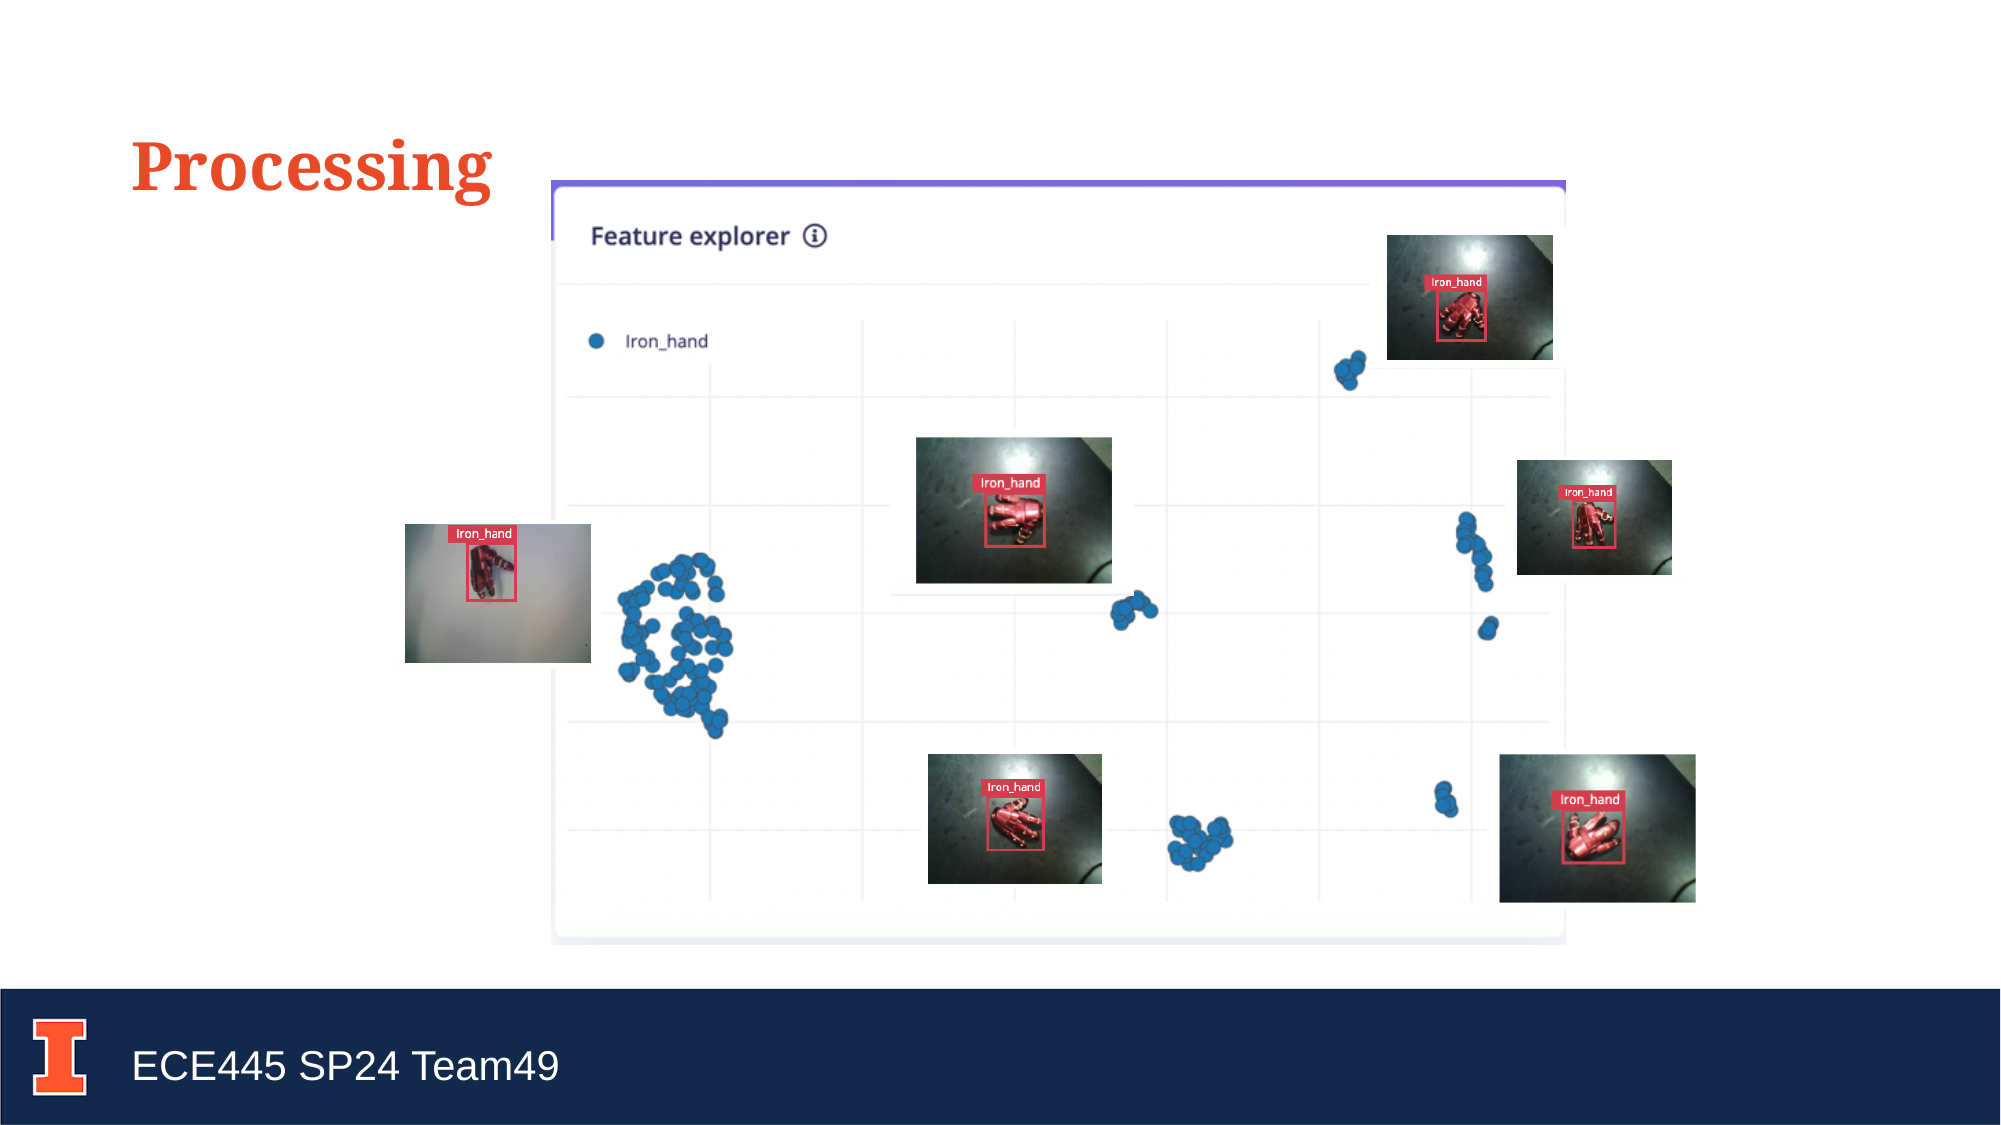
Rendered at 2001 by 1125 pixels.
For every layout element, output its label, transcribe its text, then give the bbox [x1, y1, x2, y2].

title Processing [116, 59, 2000, 278]
text_box ECE445 SP24 Team49 [116, 1015, 609, 1104]
picture [0, 0, 2001, 1125]
